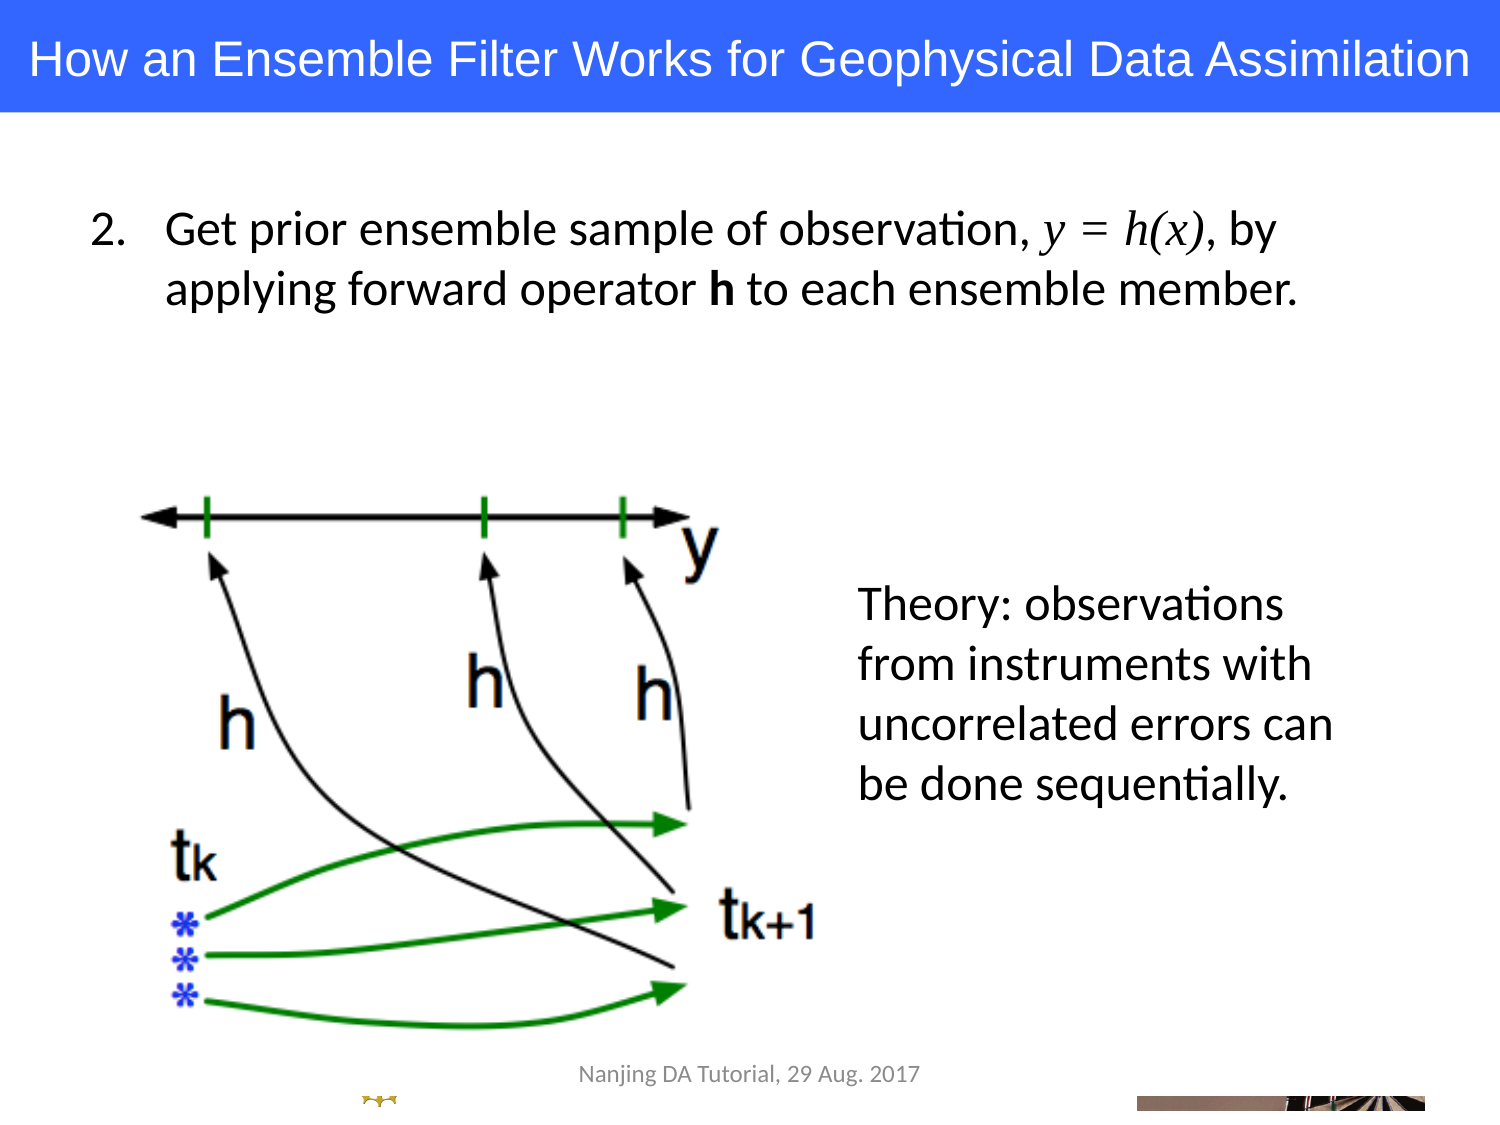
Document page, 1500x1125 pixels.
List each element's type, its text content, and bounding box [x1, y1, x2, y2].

text_box Get prior ensemble sample of observation, y = h(x), by applying forward operator h to each ensemble member. [75, 188, 1375, 323]
picture [67, 336, 1427, 1111]
title How an Ensemble Filter Works for Geophysical Data Assimilation [0, 0, 1500, 113]
